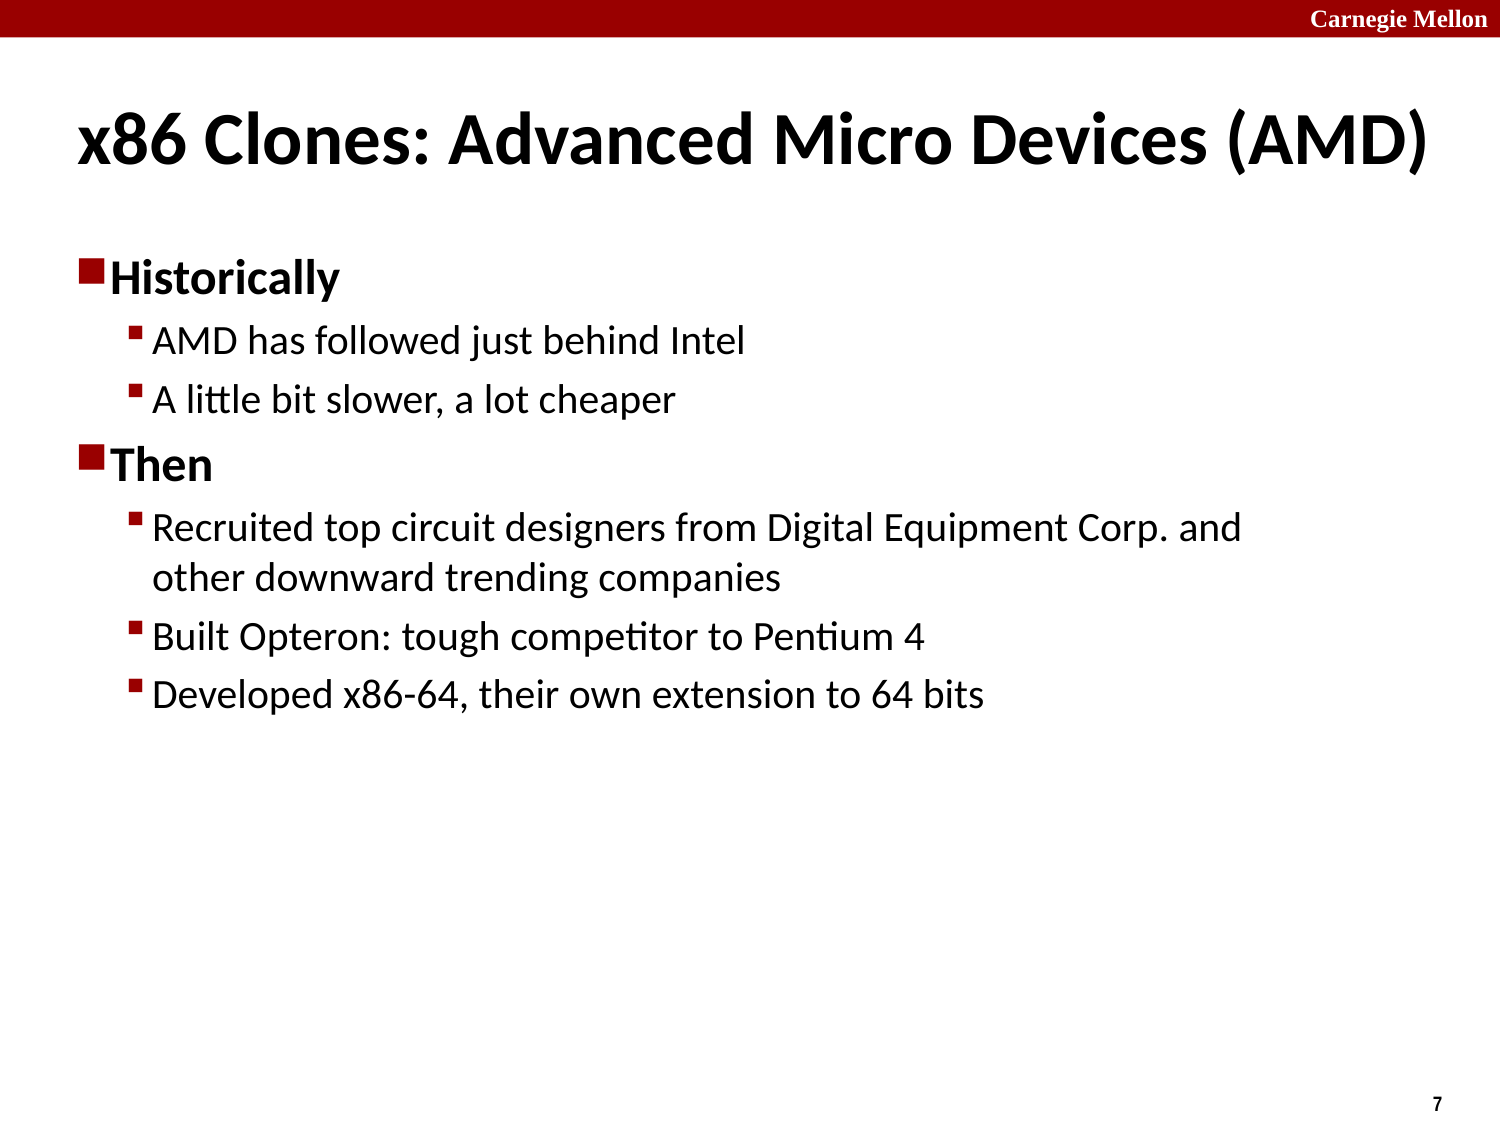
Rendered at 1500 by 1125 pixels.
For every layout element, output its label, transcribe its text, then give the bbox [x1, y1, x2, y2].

title x86 Clones: Advanced Micro Devices (AMD) [62, 87, 1451, 182]
list Historically AMD has followed just behind Intel A little bit slower, a lot cheaper Then Recruited top circuit designers from Digital Equipment Corp. and other downward trending companies Built Opteron: tough competitor to Pentium 4 Developed x86-64, their own extension to 64 bits [64, 237, 1361, 1054]
